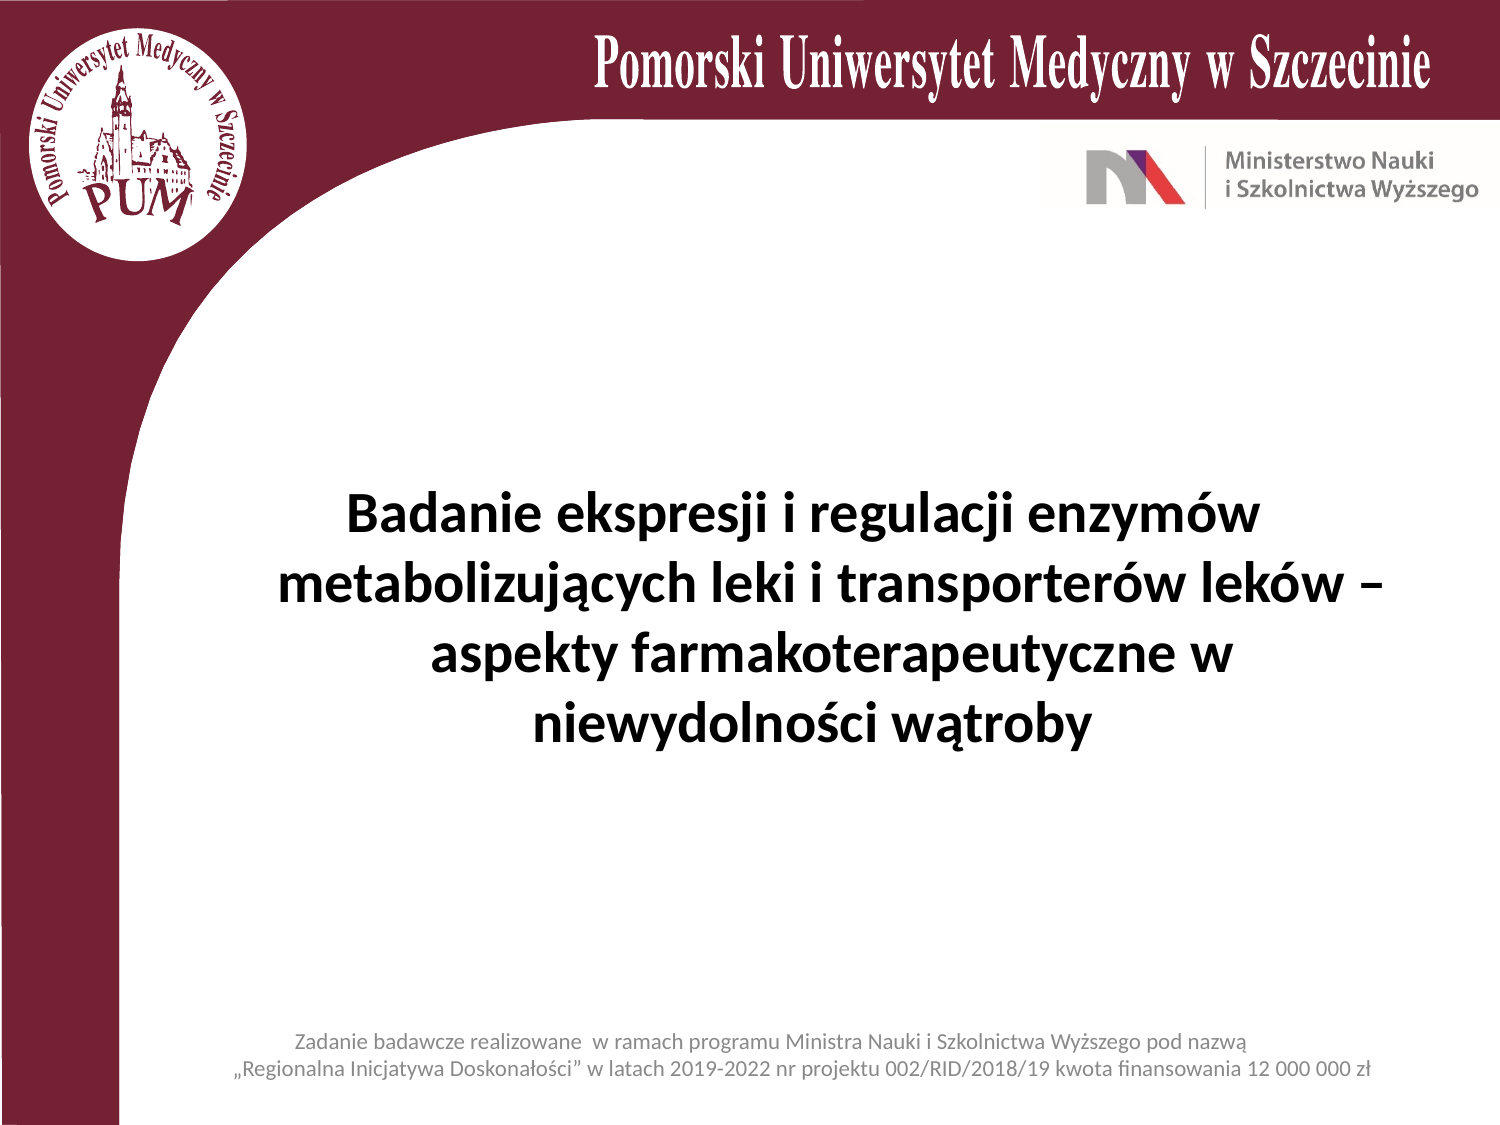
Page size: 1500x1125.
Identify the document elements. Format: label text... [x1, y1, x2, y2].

list Badanie ekspresji i regulacji enzymów metabolizujących leki i transporterów leków – aspekty farmakoterapeutyczne w niewydolności wątroby [183, 385, 1425, 622]
footer Zadanie badawcze realizowane w ramach programu Ministra Nauki i Szkolnictwa Wyższego pod nazwą „Regionalna Inicjatywa Doskonałości” w latach 2019-2022 nr projektu 002/RID/2018/19 kwota finansowania 12 000 000 zł [171, 1004, 1436, 1103]
picture [1040, 125, 1500, 209]
